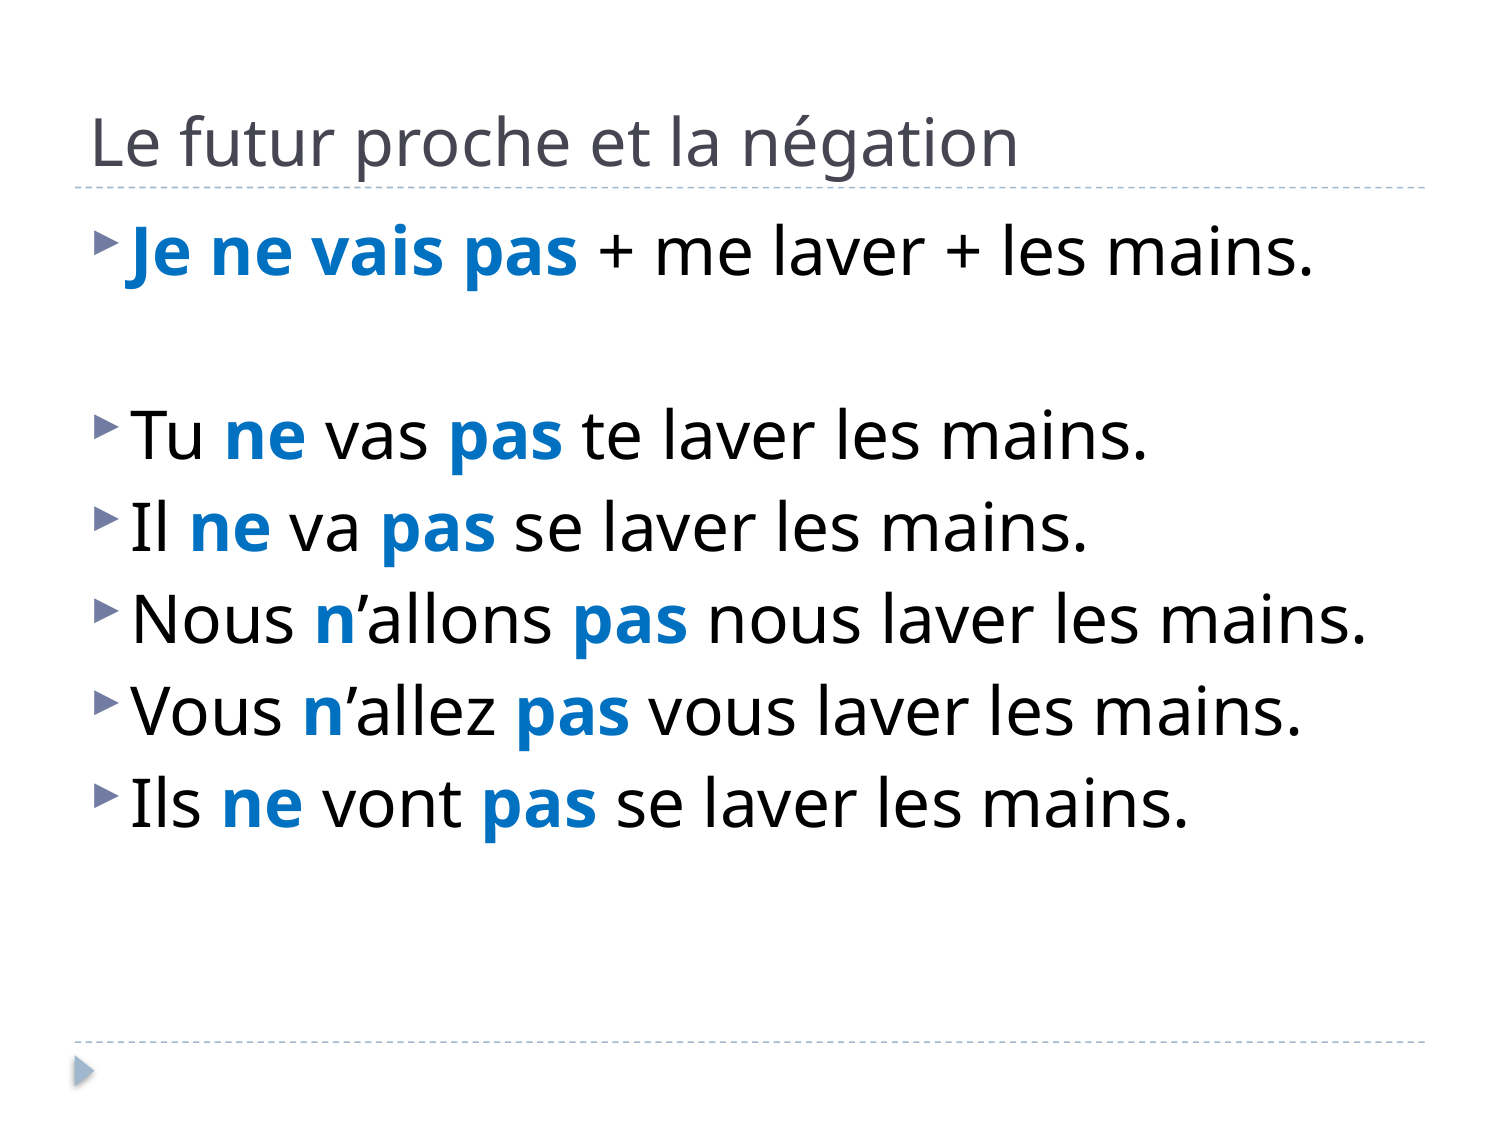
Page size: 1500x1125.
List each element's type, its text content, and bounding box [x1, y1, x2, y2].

title Le futur proche et la négation [75, 24, 1425, 188]
list Je ne vais pas + me laver + les mains. Tu ne vas pas te laver les mains. Il ne va pas se laver les mains. Nous n’allons pas nous laver les mains. Vous n’allez pas vous laver les mains. Ils ne vont pas se laver les mains. [75, 200, 1425, 1010]
